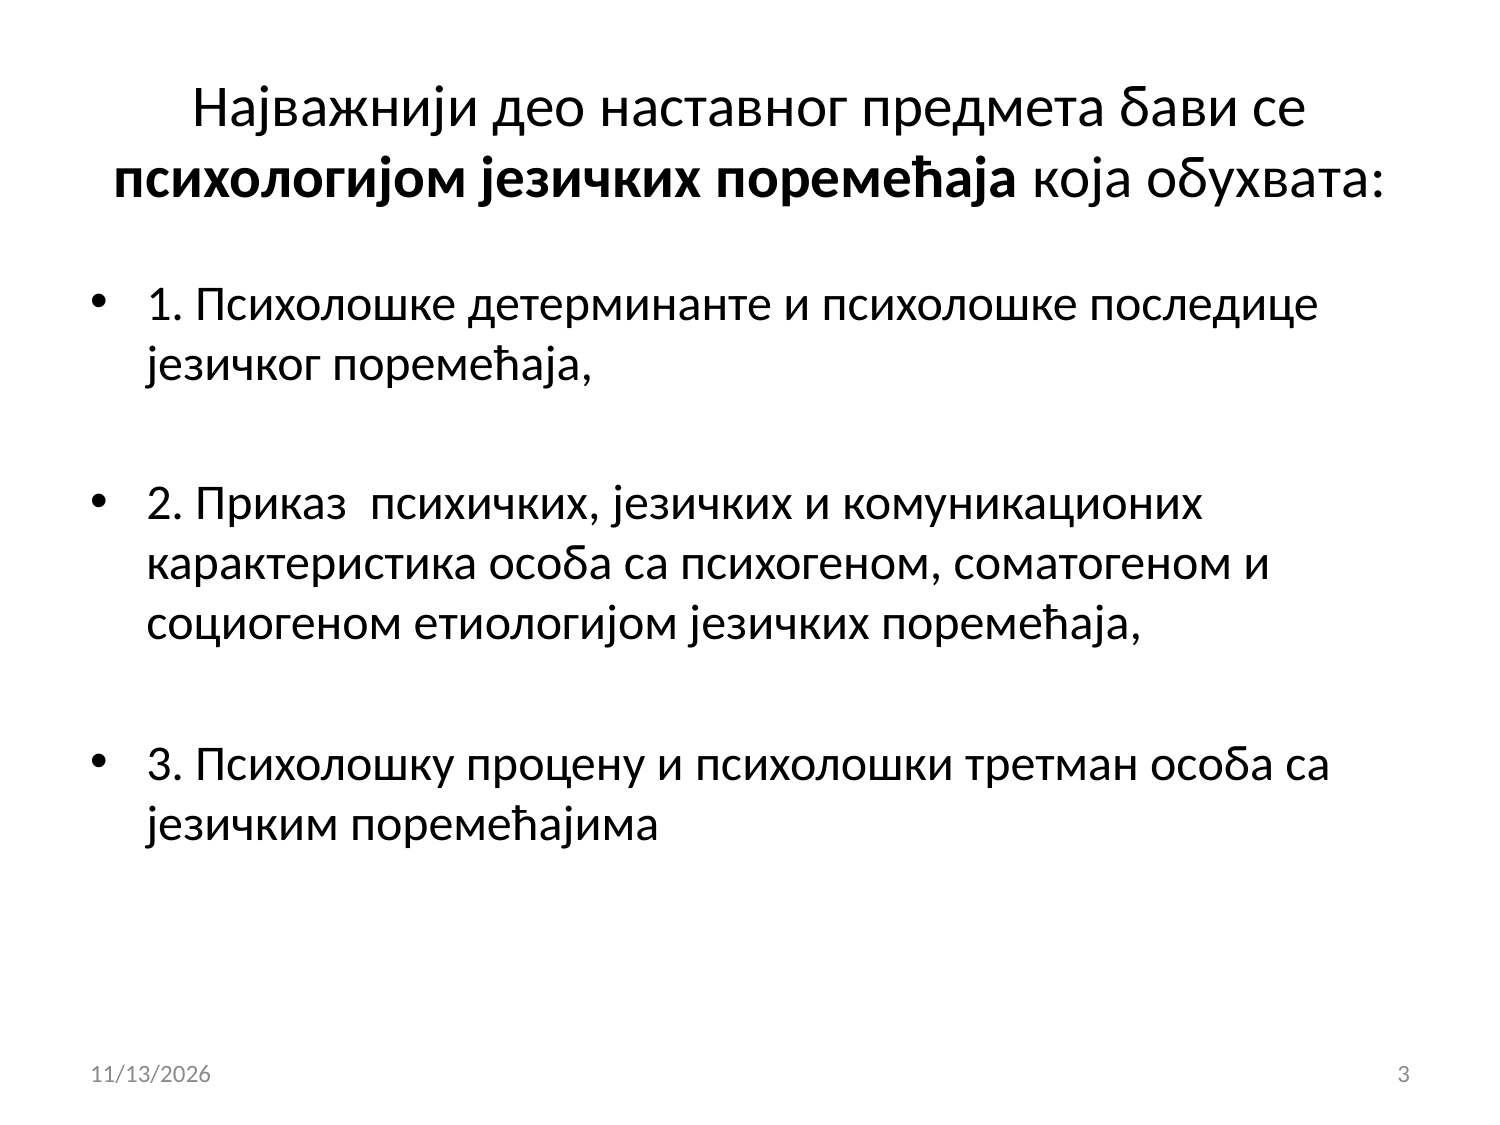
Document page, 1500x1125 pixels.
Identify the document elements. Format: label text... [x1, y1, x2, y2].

slide_number 3 [1074, 1042, 1425, 1103]
list 1. Психолошке детерминанте и психолошке последице језичког поремећаја, 2. Приказ психичких, језичких и комуникационих карактеристика особа са психогеном, соматогеном и социогеном етиологијом језичких поремећаја, 3. Психолошку процену и психолошки третман особа са језичким поремећајима [75, 262, 1425, 1005]
title Најважнији део наставног предмета бави се психологијом језичких поремећаја која обухвата: [75, 45, 1425, 233]
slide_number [75, 1042, 425, 1103]
